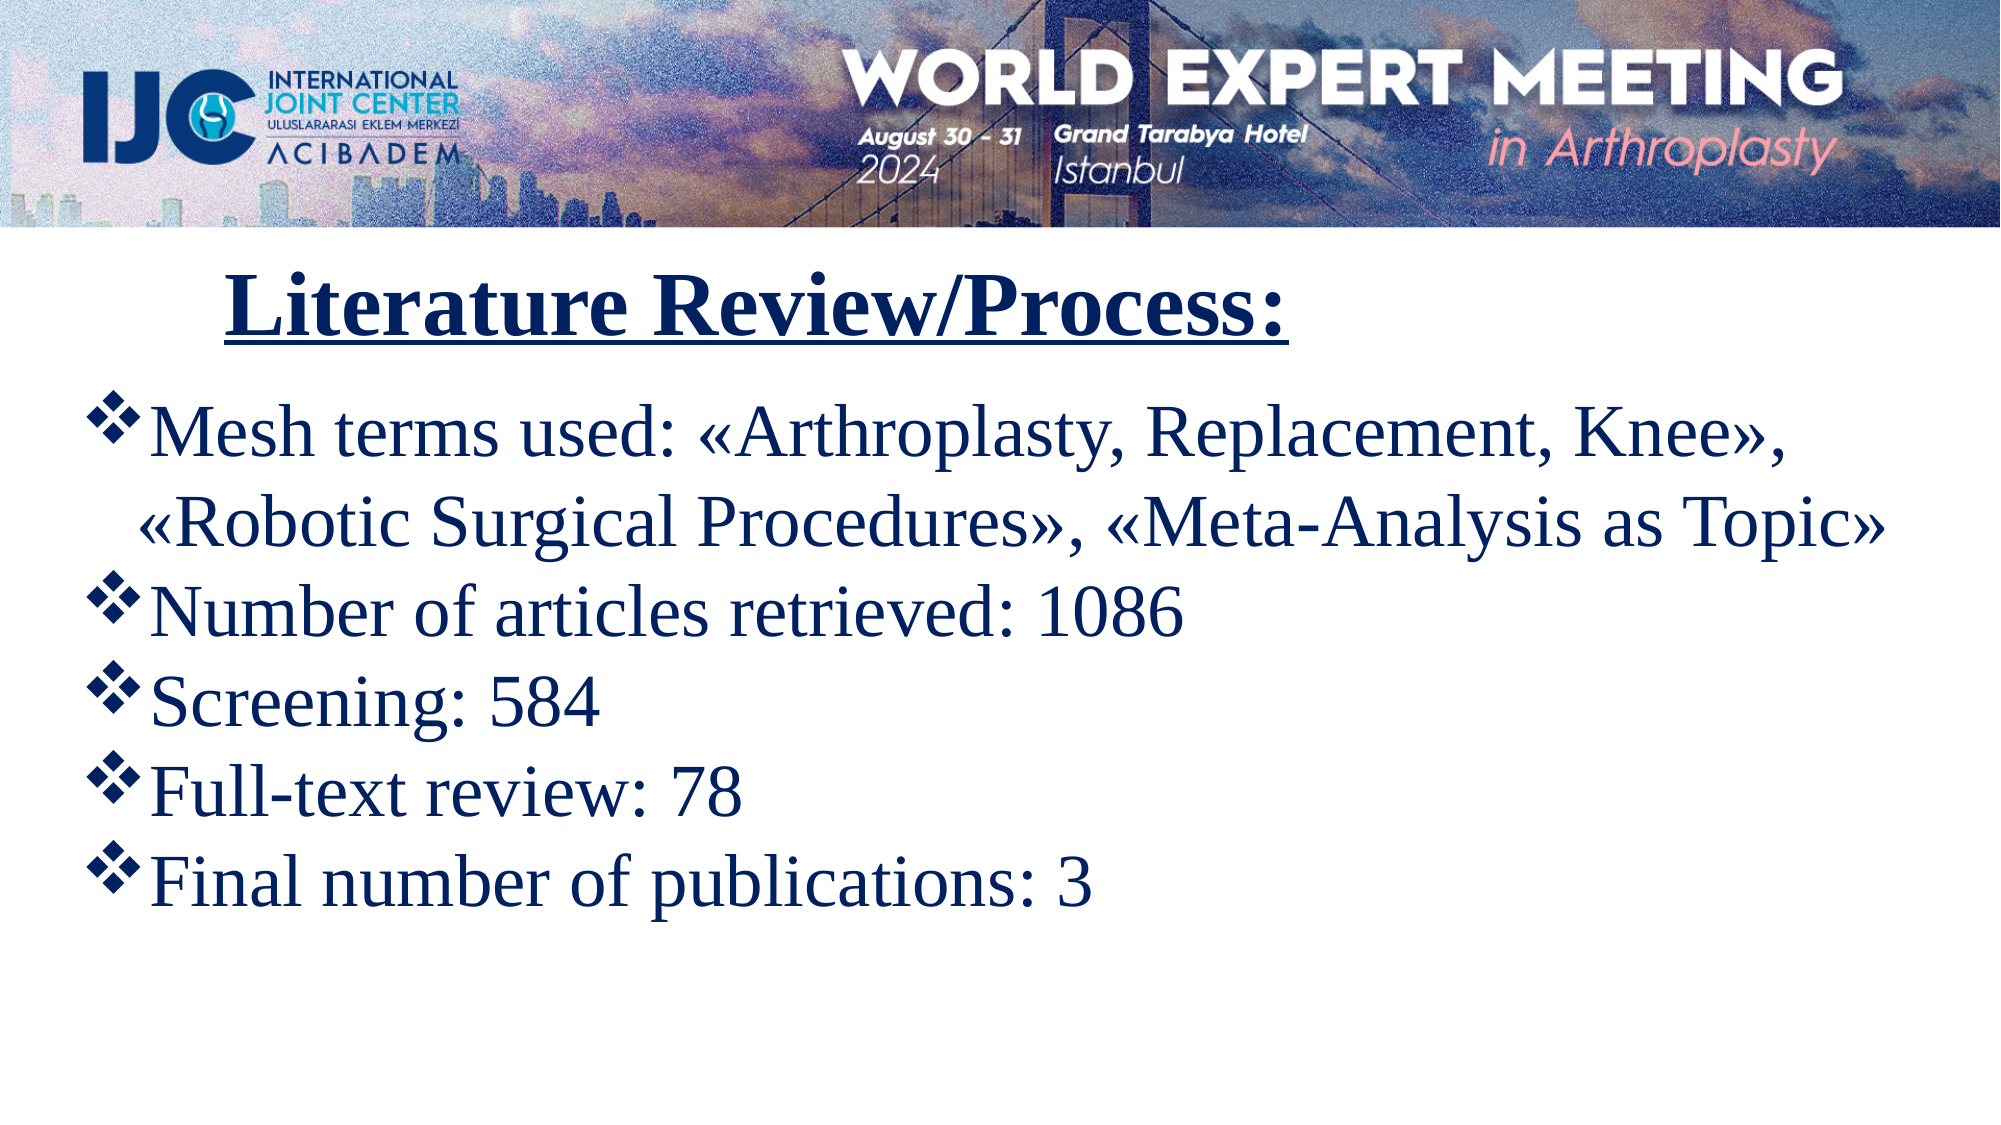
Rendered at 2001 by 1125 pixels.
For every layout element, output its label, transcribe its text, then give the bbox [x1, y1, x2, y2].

text_box Mesh terms used: «Arthroplasty, Replacement, Knee», «Robotic Surgical Procedures», «Meta-Analysis as Topic» Number of articles retrieved: 1086 Screening: 584 Full-text review: 78 Final number of publications: 3 [65, 374, 1935, 929]
text_box Literature Review/Process: [209, 246, 1935, 374]
picture [0, 0, 2000, 1125]
